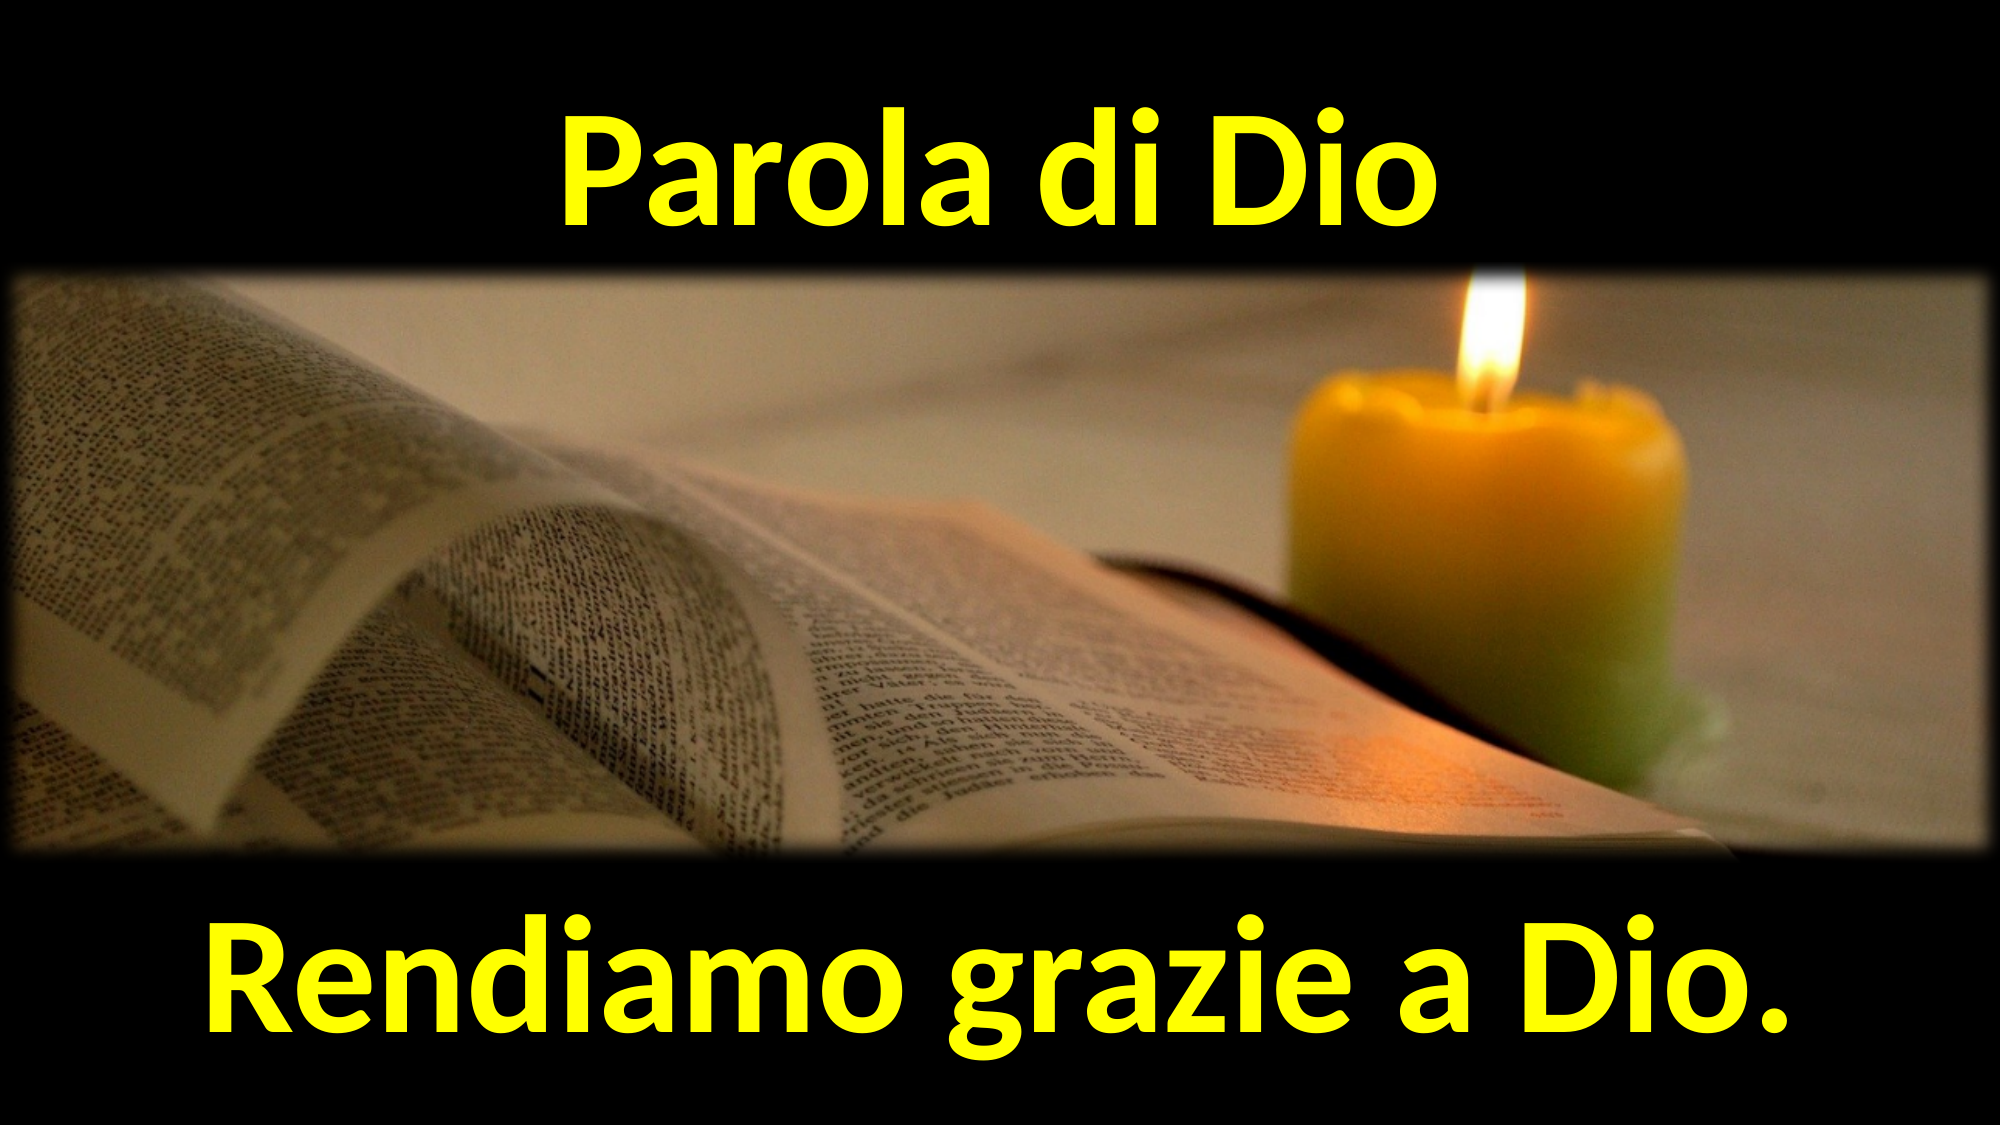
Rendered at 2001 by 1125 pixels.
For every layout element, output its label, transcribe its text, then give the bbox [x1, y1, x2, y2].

picture [0, 262, 2000, 863]
text_box Parola di Dio Rendiamo grazie a Dio. [0, 863, 2000, 1079]
text_box Parola di Dio Rendiamo grazie a Dio. [0, 45, 2000, 262]
